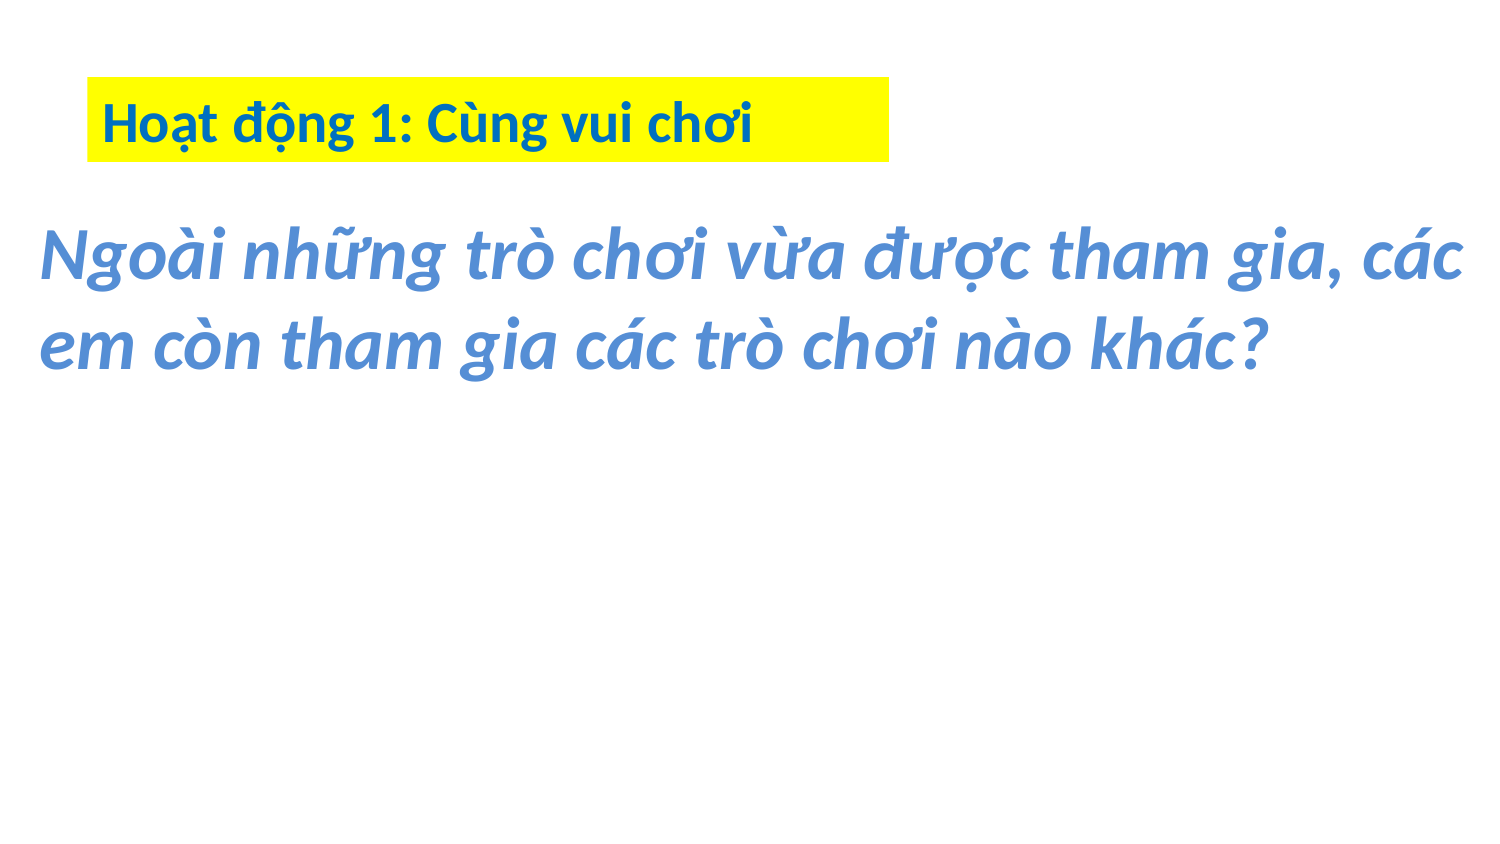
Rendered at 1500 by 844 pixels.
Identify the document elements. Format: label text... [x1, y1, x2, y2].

text_box Hoạt động 1: Cùng vui chơi [87, 77, 889, 162]
text_box Ngoài những trò chơi vừa được tham gia, các em còn tham gia các trò chơi nào khác? [24, 196, 1500, 392]
